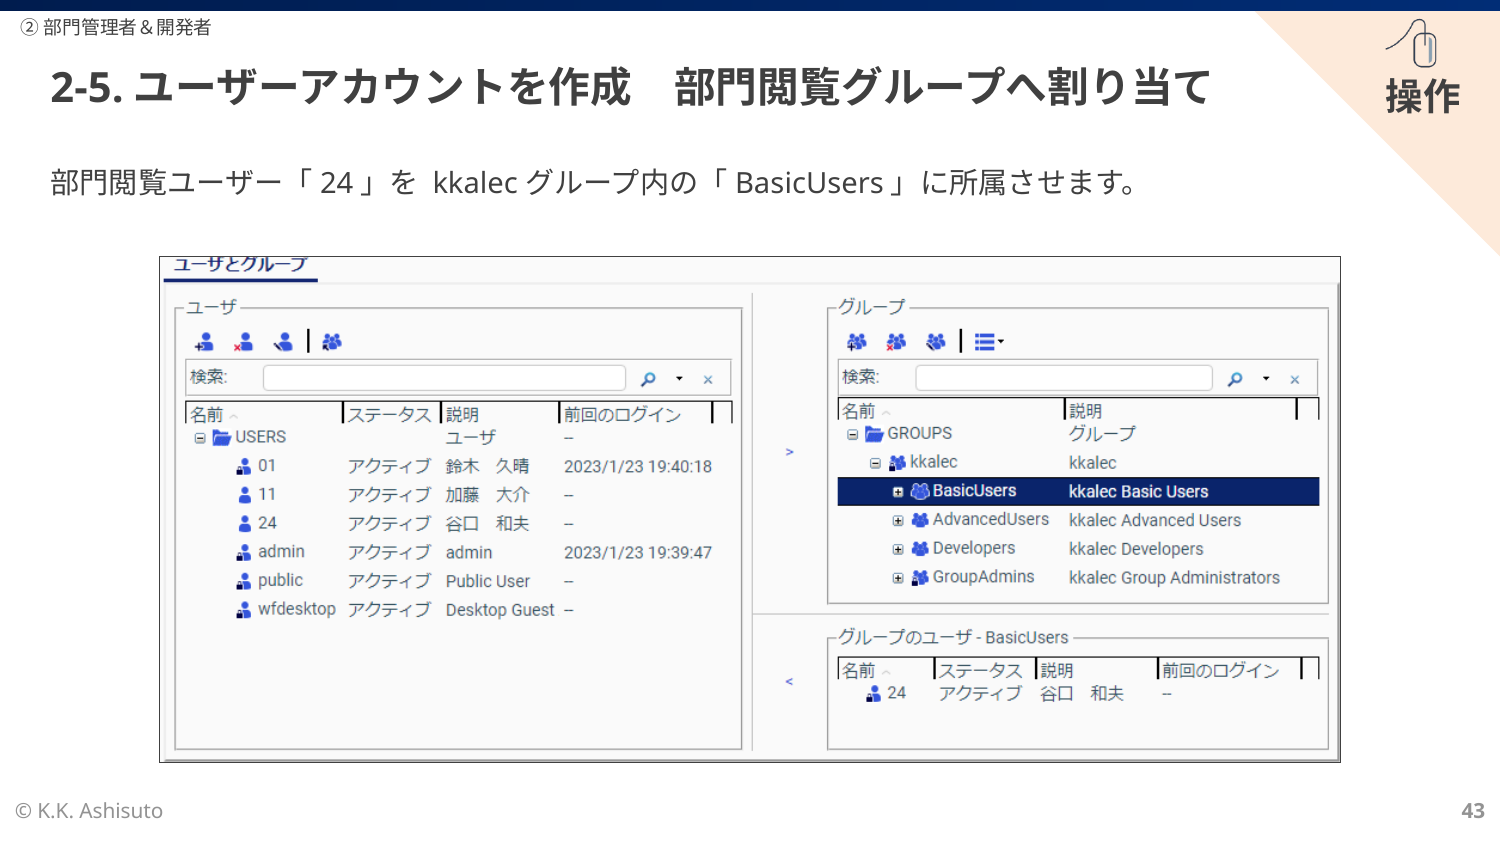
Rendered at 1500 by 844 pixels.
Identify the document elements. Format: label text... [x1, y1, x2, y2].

picture [1364, 0, 1477, 86]
picture [159, 256, 1341, 763]
title 2-5.ユーザーアカウントを作成 部門閲覧グループへ割り当て [35, 33, 1465, 139]
list 部門閲覧ユーザー「24」を kkalecグループ内の「BasicUsers」に所属させます。 [35, 150, 1465, 777]
text_box ②部門管理者＆開発者 [5, 8, 302, 46]
slide_number 43 [1409, 790, 1500, 836]
footer © K.K. Ashisuto [0, 790, 402, 836]
